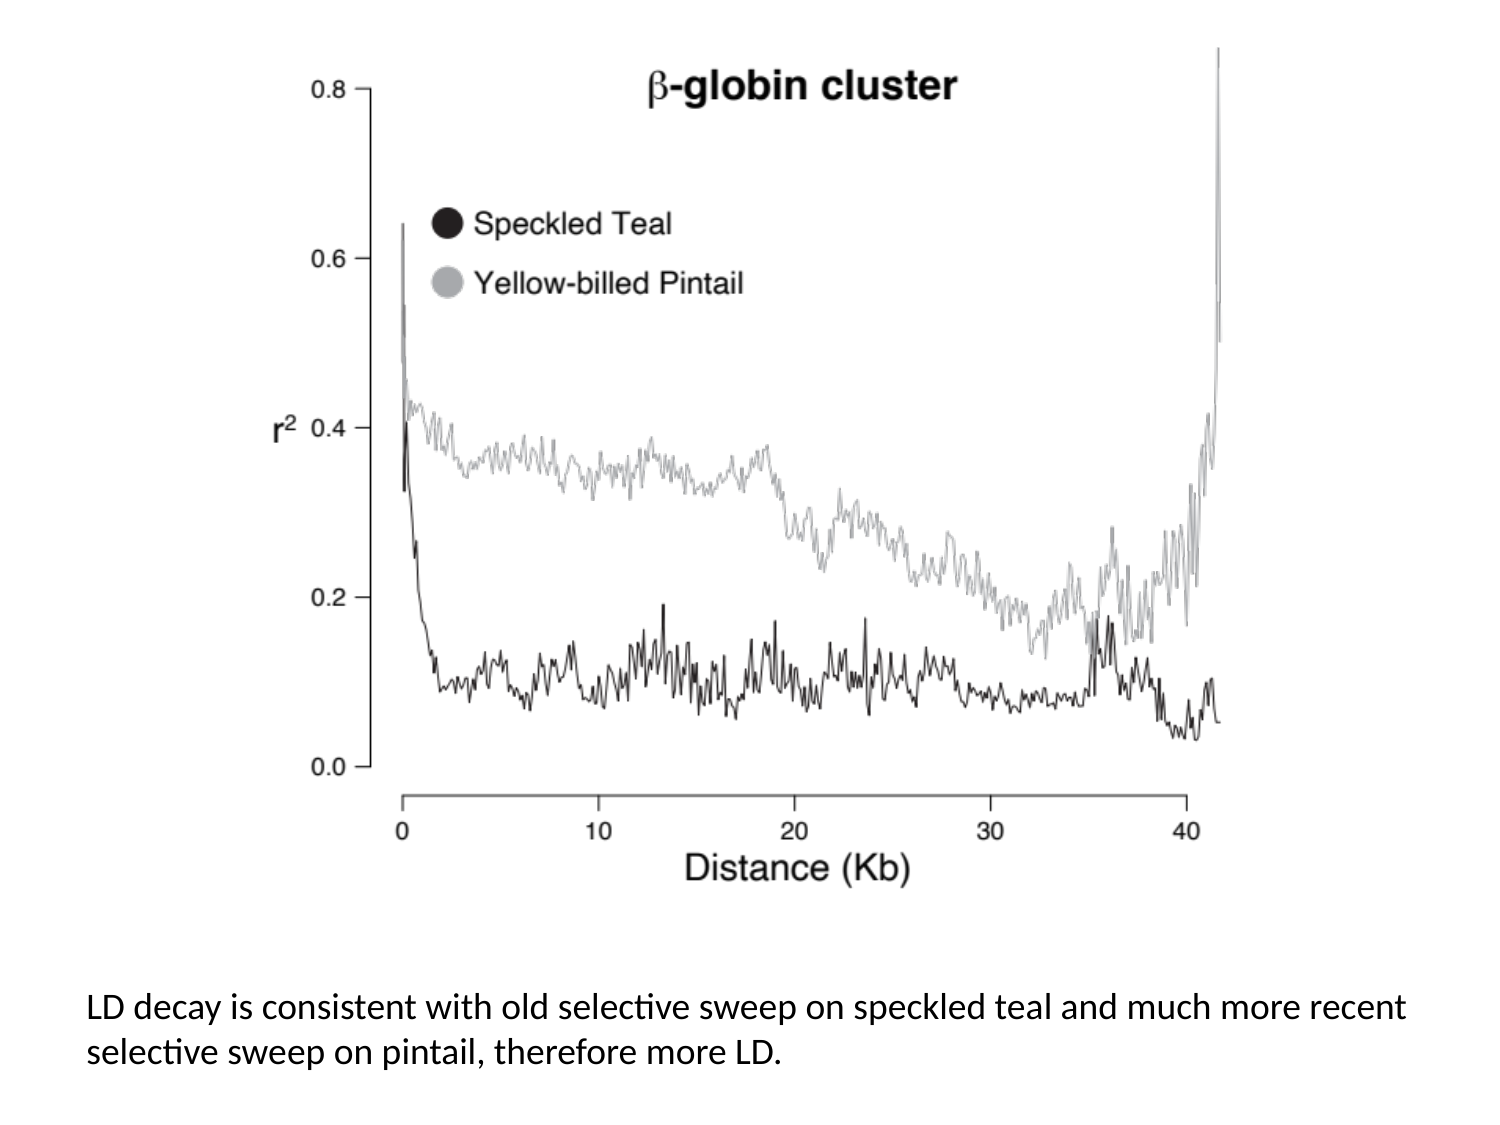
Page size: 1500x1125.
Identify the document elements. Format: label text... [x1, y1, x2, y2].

picture [256, 29, 1243, 903]
text_box LD decay is consistent with old selective sweep on speckled teal and much more recent selective sweep on pintail, therefore more LD. [71, 974, 1429, 1080]
